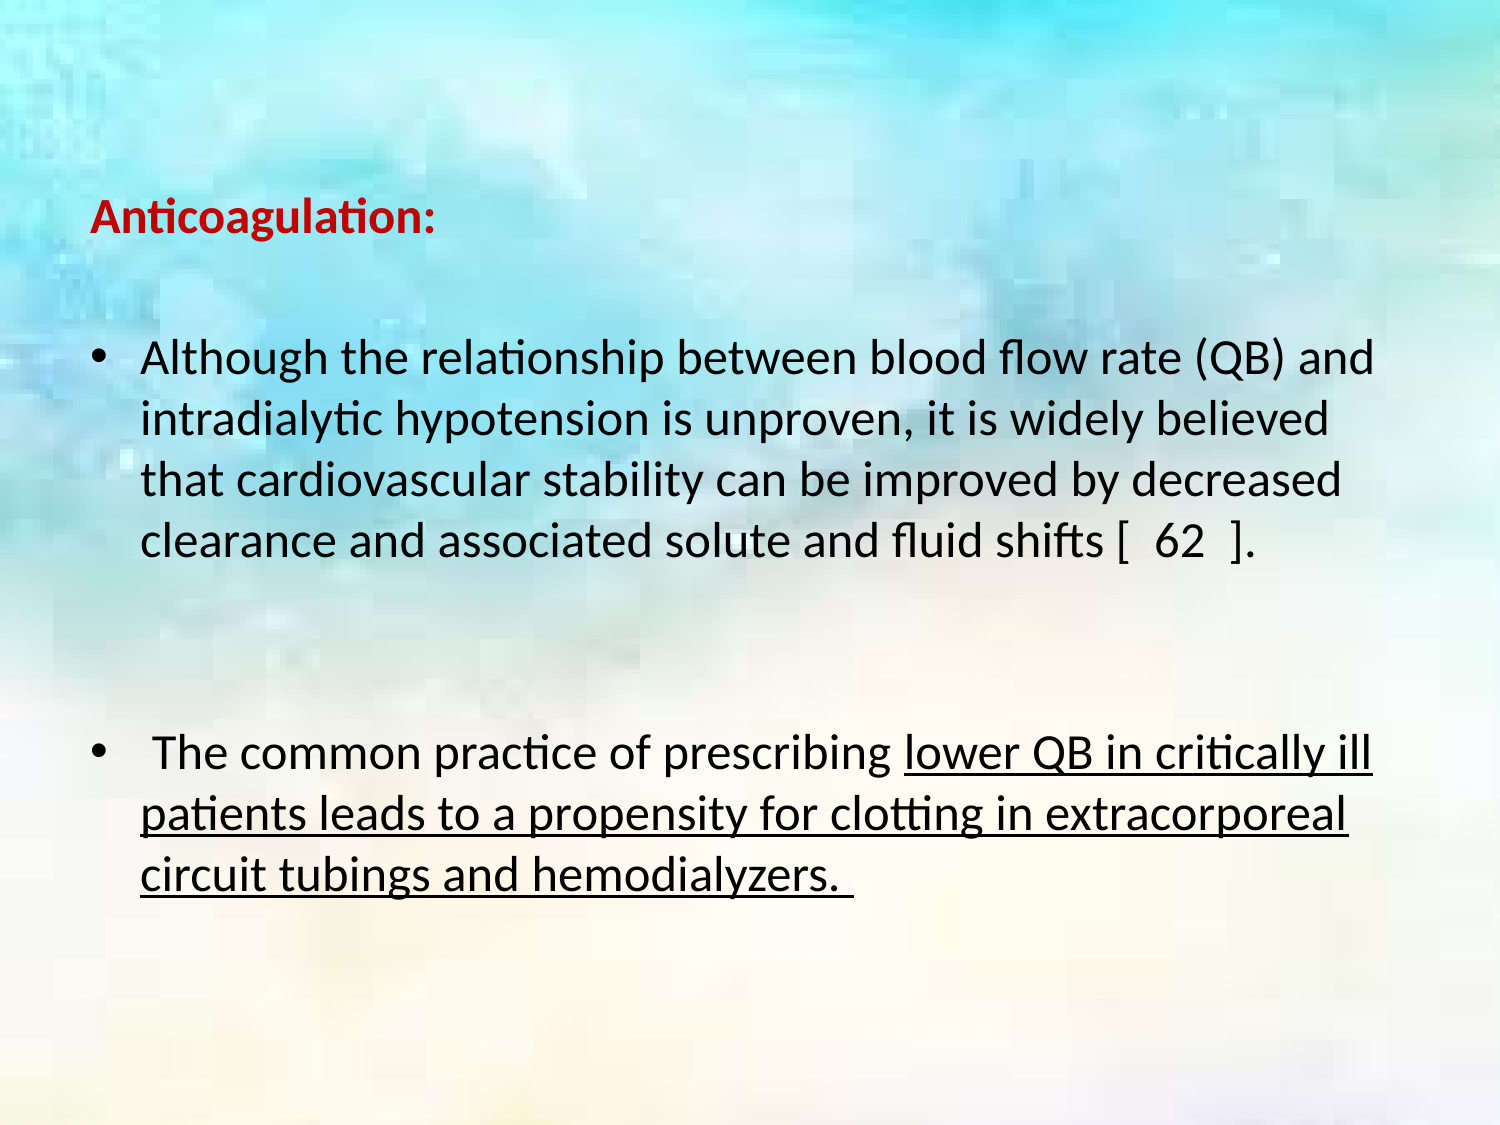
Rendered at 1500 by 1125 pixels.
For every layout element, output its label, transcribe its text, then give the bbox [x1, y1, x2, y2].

picture [0, 0, 1500, 1125]
list Anticoagulation: Although the relationship between blood flow rate (QB) and intradialytic hypotension is unproven, it is widely believed that cardiovascular stability can be improved by decreased clearance and associated solute and fluid shifts [ 62 ]. The common practice of prescribing lower QB in critically ill patients leads to a propensity for clotting in extracorporeal circuit tubings and hemodialyzers. [75, 174, 1425, 918]
